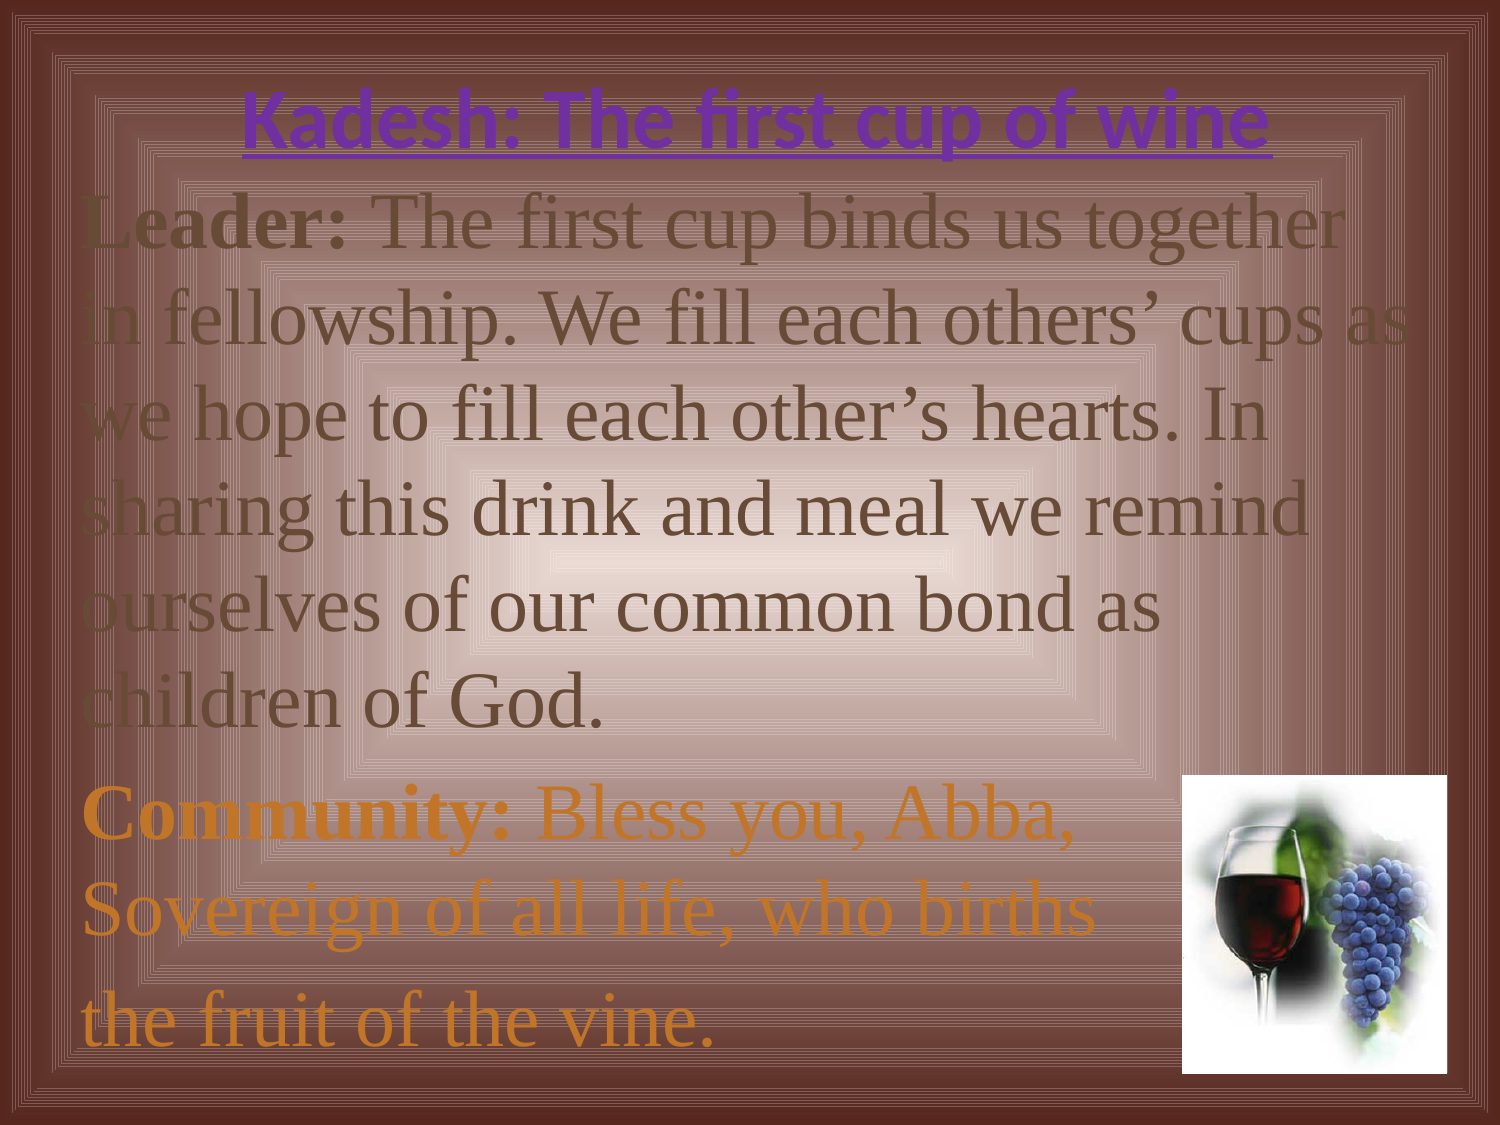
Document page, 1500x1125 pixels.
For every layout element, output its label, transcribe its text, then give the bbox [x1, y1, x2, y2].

picture [1181, 774, 1447, 1075]
text_box [64, 149, 1450, 1071]
title Kadesh: The first cup of wine [119, 54, 1395, 149]
